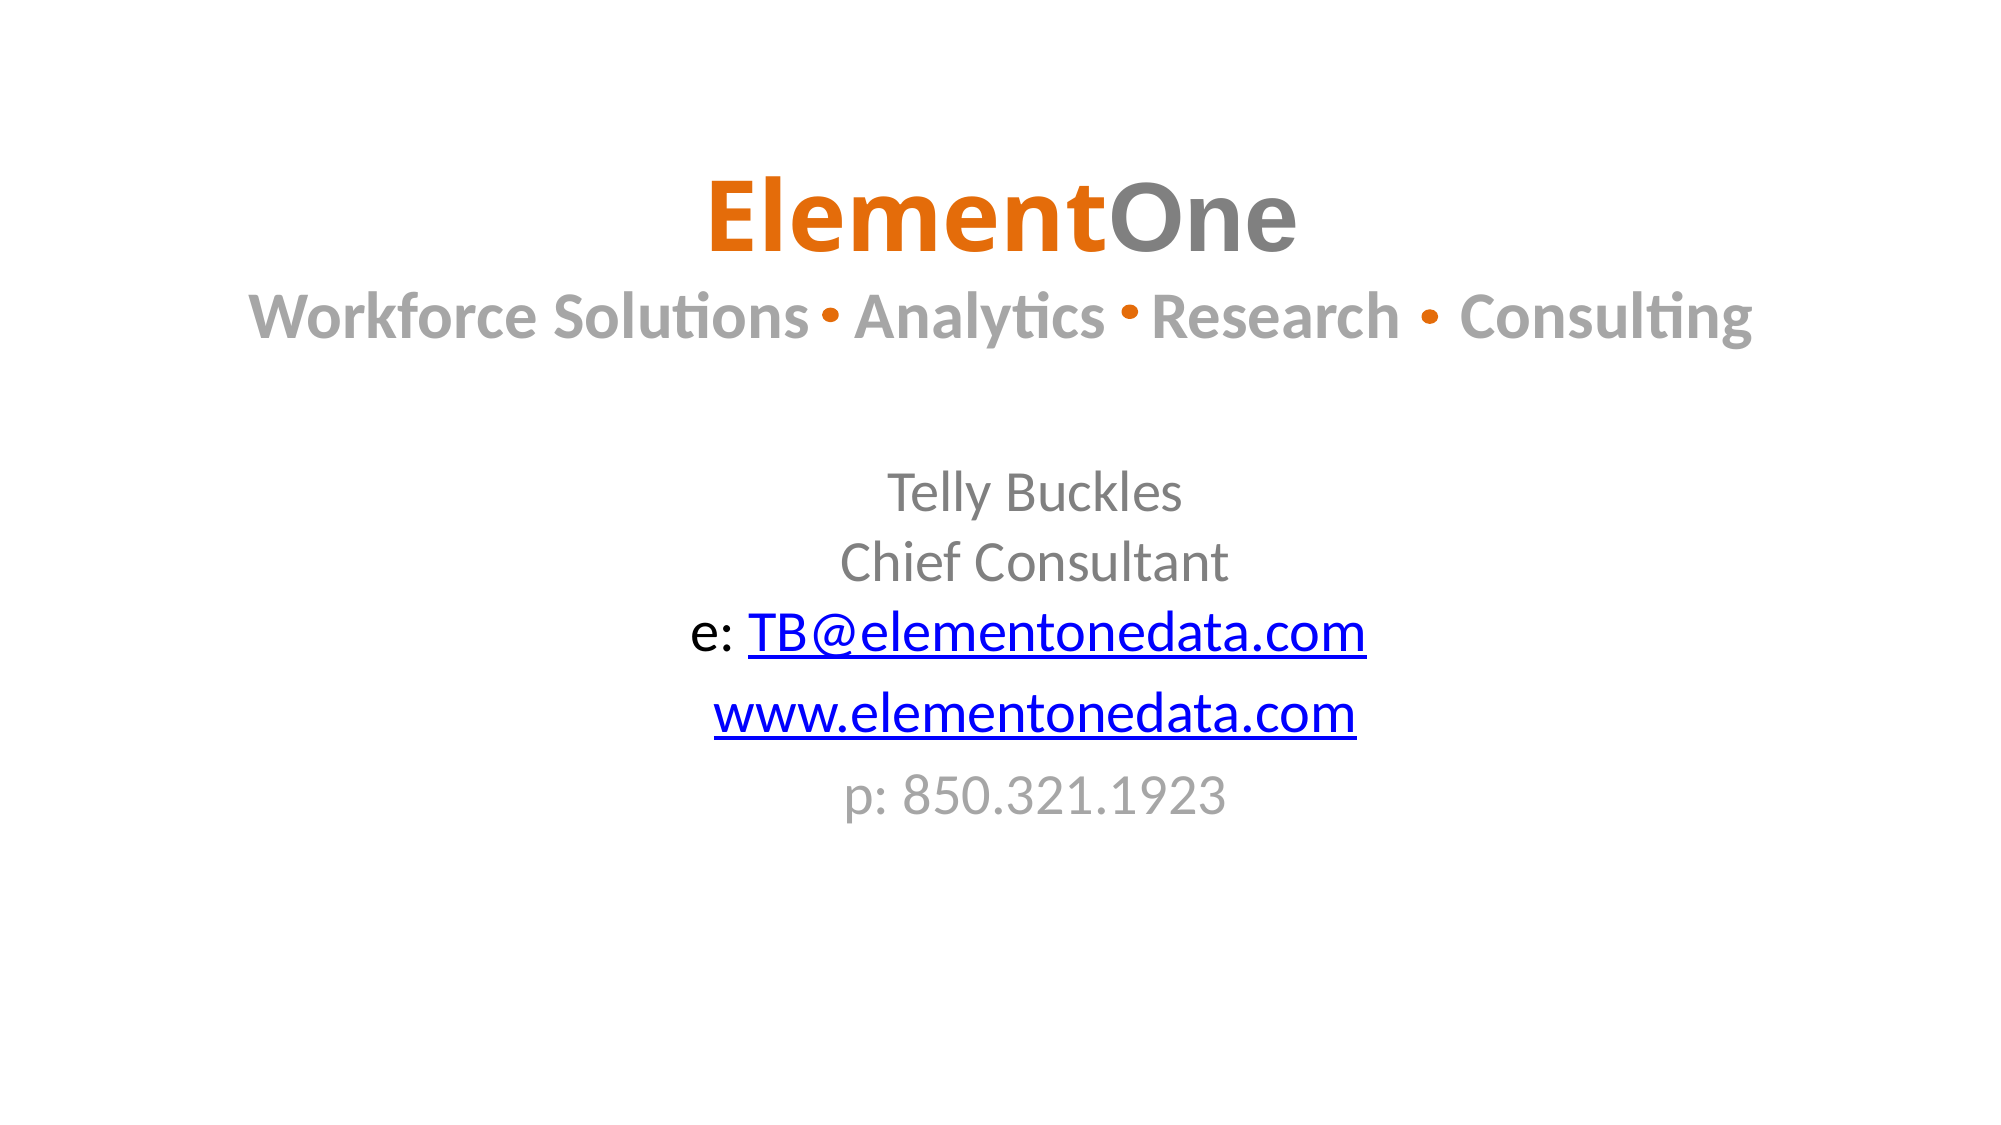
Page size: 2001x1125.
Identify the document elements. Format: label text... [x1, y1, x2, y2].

text_box [822, 307, 839, 323]
list Telly Buckles Chief Consultant e: TB@elementonedata.com www.elementonedata.com p: 850.321.1923 [397, 426, 1674, 908]
title ElementOne Workforce Solutions Analytics Research Consulting [176, 139, 1827, 422]
text_box [1121, 304, 1139, 319]
text_box [1421, 309, 1439, 324]
